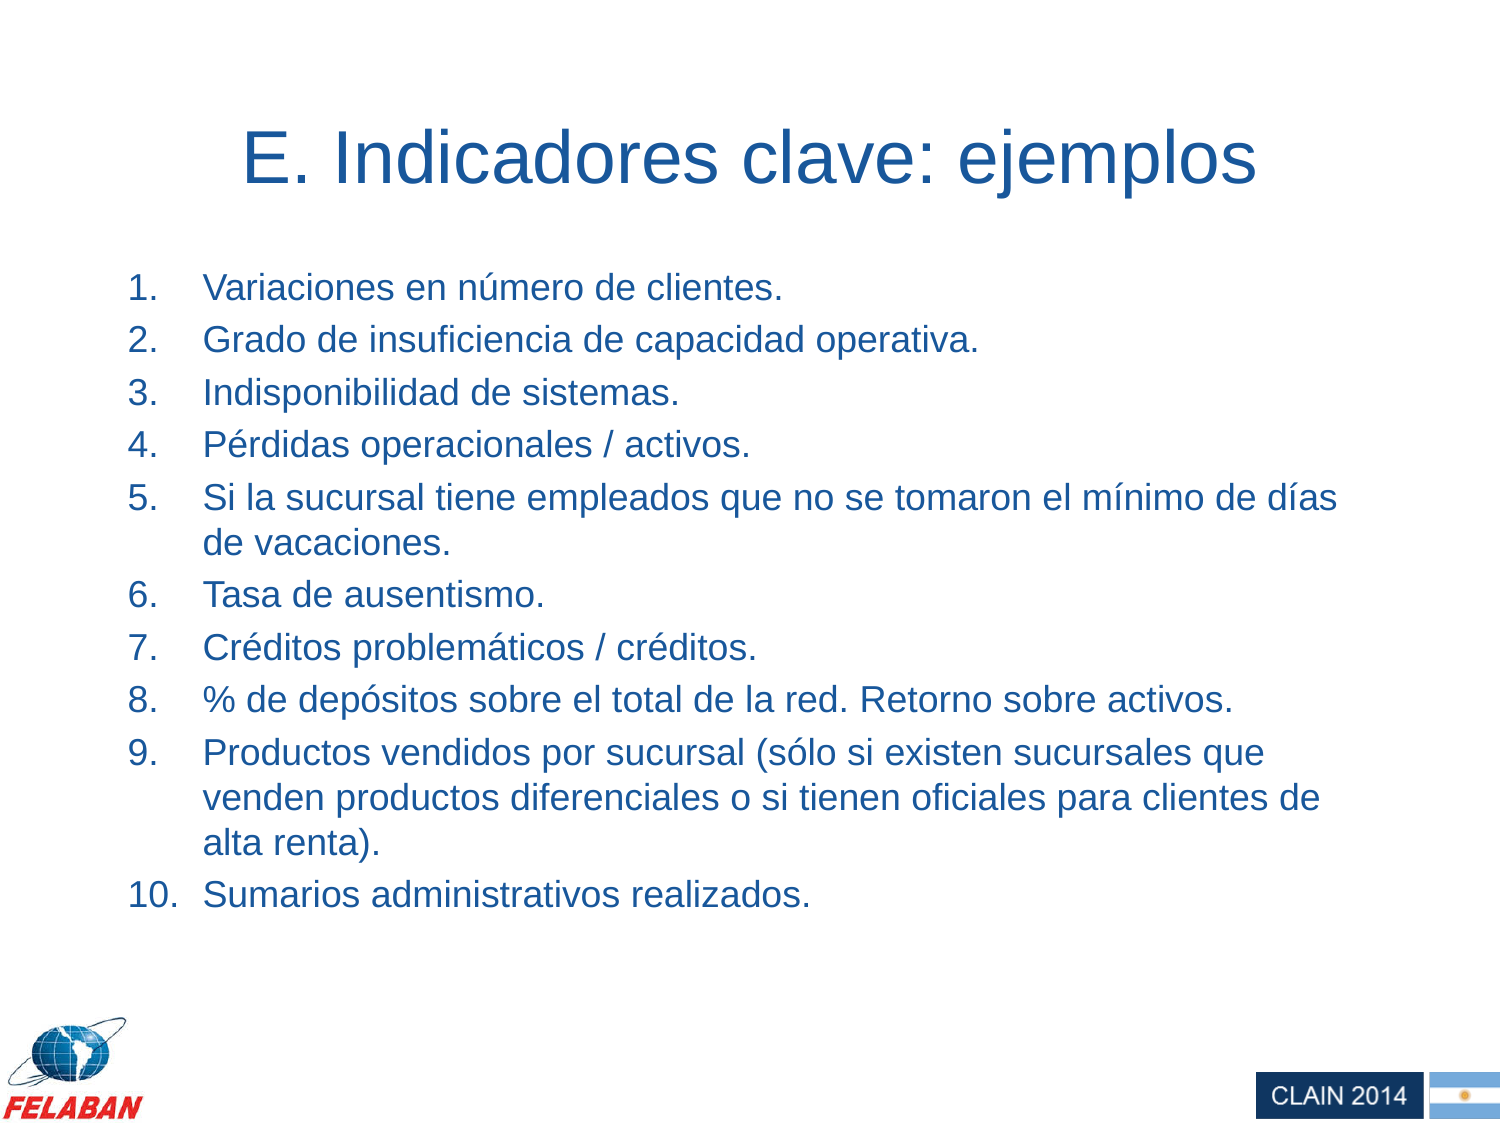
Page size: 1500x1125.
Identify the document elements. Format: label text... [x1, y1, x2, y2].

list Variaciones en número de clientes. Grado de insuficiencia de capacidad operativa. Indisponibilidad de sistemas. Pérdidas operacionales / activos. Si la sucursal tiene empleados que no se tomaron el mínimo de días de vacaciones. Tasa de ausentismo. Créditos problemáticos / créditos. % de depósitos sobre el total de la red. Retorno sobre activos. Productos vendidos por sucursal (sólo si existen sucursales que venden productos diferenciales o si tienen oficiales para clientes de alta renta). Sumarios administrativos realizados. [112, 255, 1388, 1000]
picture [1255, 1071, 1500, 1125]
picture [0, 1010, 145, 1123]
title E. Indicadores clave: ejemplos [112, 99, 1388, 209]
